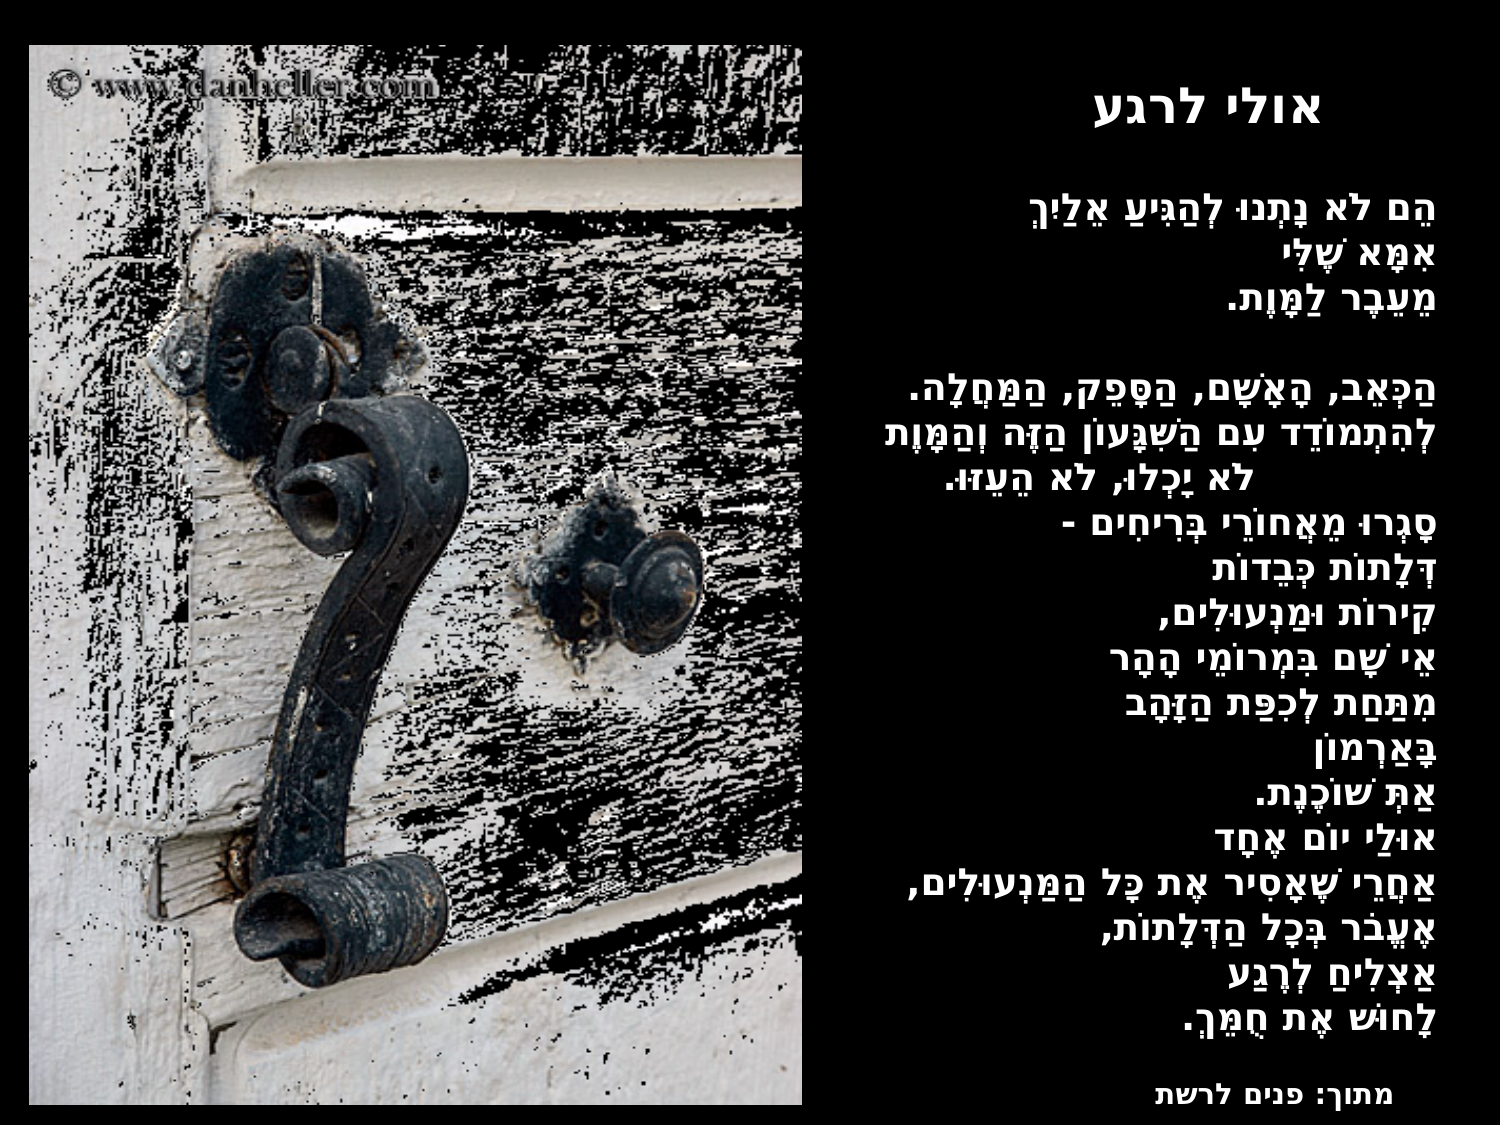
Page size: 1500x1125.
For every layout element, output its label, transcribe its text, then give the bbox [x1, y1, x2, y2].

text_box מתוך: פנים לרשת [1140, 1067, 1410, 1118]
text_box הֵם לֹא נָתְנוּ לְהַגִּיעַ אֵלַיִךְ אִמָּא שֶׁלִּי מֵעֵבֶר לַמָּוֶת. הַכְּאֵב, הָאָשָׁם, הַסָּפֵק, הַמַּחֲלָה. לְהִתְמוֹדֵד עִם הַשִּׁגָּעוֹן הַזֶּה וְהַמָּוֶת לֹא יָכְלוּ, לֹא הֵעֵזּוּ. סָגְרוּ מֵאֲחוֹרֵי בְּרִיחִים - דְּלָתוֹת כְּבֵדוֹת קִירוֹת וּמַנְעוּלִים, אֵי שָׁם בִּמְרוֹמֵי הָהָר מִתַּחַת לְכִפַּת הַזָּהָב בָּאַרְמוֹן אַתְּ שׁוֹכֶנֶת. אוּלַי יוֹם אֶחָד אַחֲרֵי שֶׁאָסִיר אֶת כָּל הַמַּנְעוּלִים, אֶעֱבֹר בְּכָל הַדְּלָתוֹת, אַצְלִיחַ לְרֶגַע לָחוּשׁ אֶת חֻמֵּךְ. [870, 175, 1453, 1046]
picture [29, 45, 802, 1105]
text_box אולי לרגע [1077, 66, 1340, 142]
